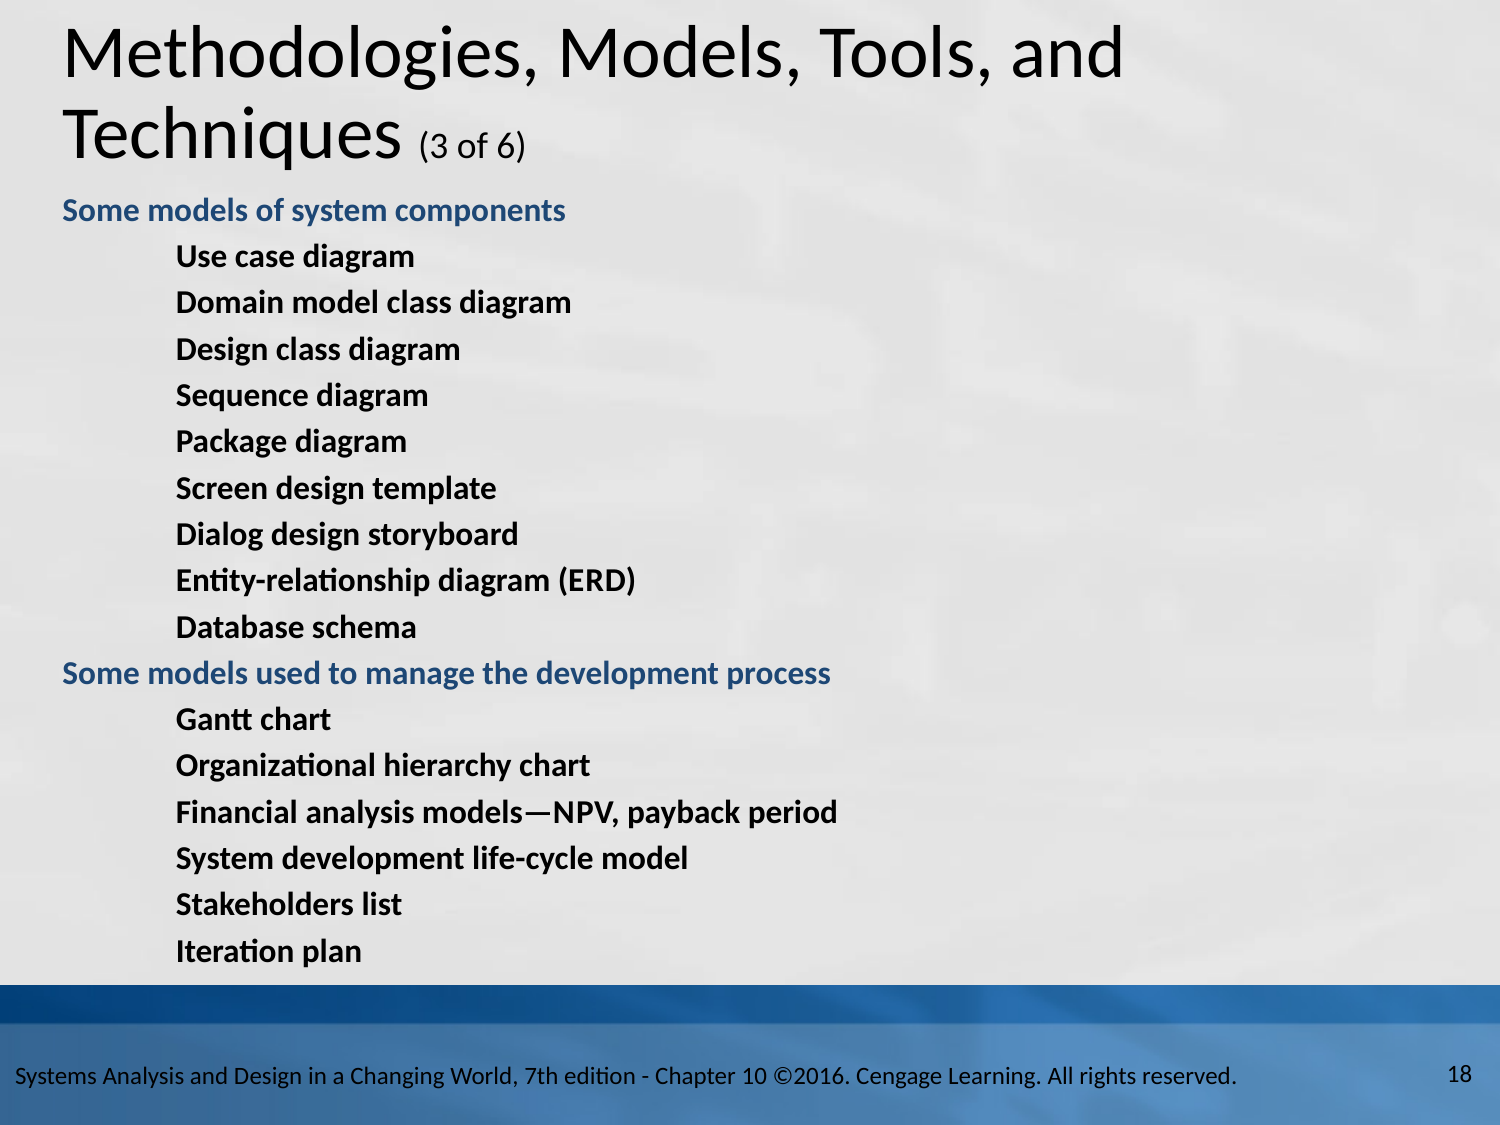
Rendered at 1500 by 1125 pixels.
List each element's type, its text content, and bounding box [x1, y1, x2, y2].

footer Systems Analysis and Design in a Changing World, 7th edition - Chapter 10 ©2016. Cengage Learning. All rights reserved. [0, 1044, 1275, 1105]
picture [0, 0, 1500, 1125]
title Methodologies, Models, Tools, and Techniques (3 of 6) [62, 12, 1475, 173]
list Some models of system components Use case diagram Domain model class diagram Design class diagram Sequence diagram Package diagram Screen design template Dialog design storyboard Entity-relationship diagram (E R D) Database schema Some models used to manage the development process Gantt chart Organizational hierarchy chart Financial analysis models—N P V, payback period System development life-cycle model Stakeholders list Iteration plan [62, 192, 1150, 979]
slide_number 18 [1374, 1042, 1488, 1103]
